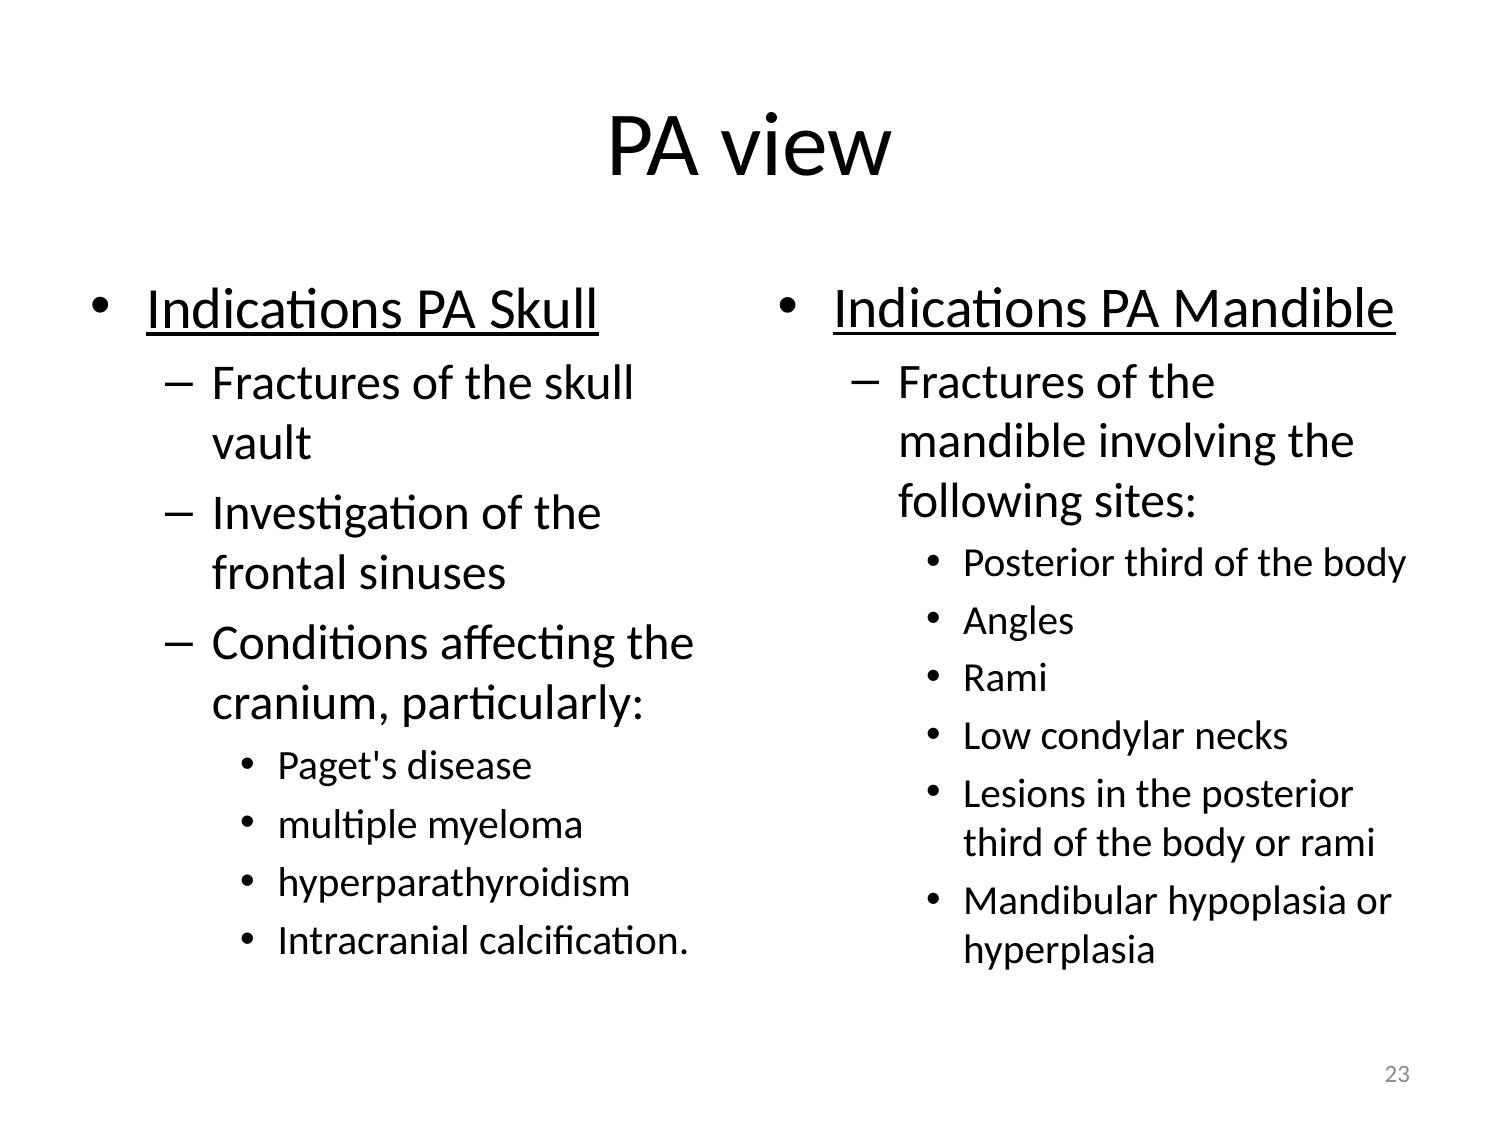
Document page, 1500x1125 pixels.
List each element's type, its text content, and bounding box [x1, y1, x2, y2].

slide_number 23 [1074, 1042, 1425, 1103]
title PA view [75, 45, 1425, 233]
list Indications PA Skull Fractures of the skull vault Investigation of the frontal sinuses Conditions affecting the cranium, particularly: Paget's disease multiple myeloma hyperparathyroidism Intracranial calcification. [75, 262, 738, 1005]
list Indications PA Mandible Fractures of the mandible involving the following sites: Posterior third of the body Angles Rami Low condylar necks Lesions in the posterior third of the body or rami Mandibular hypoplasia or hyperplasia [762, 262, 1425, 1005]
